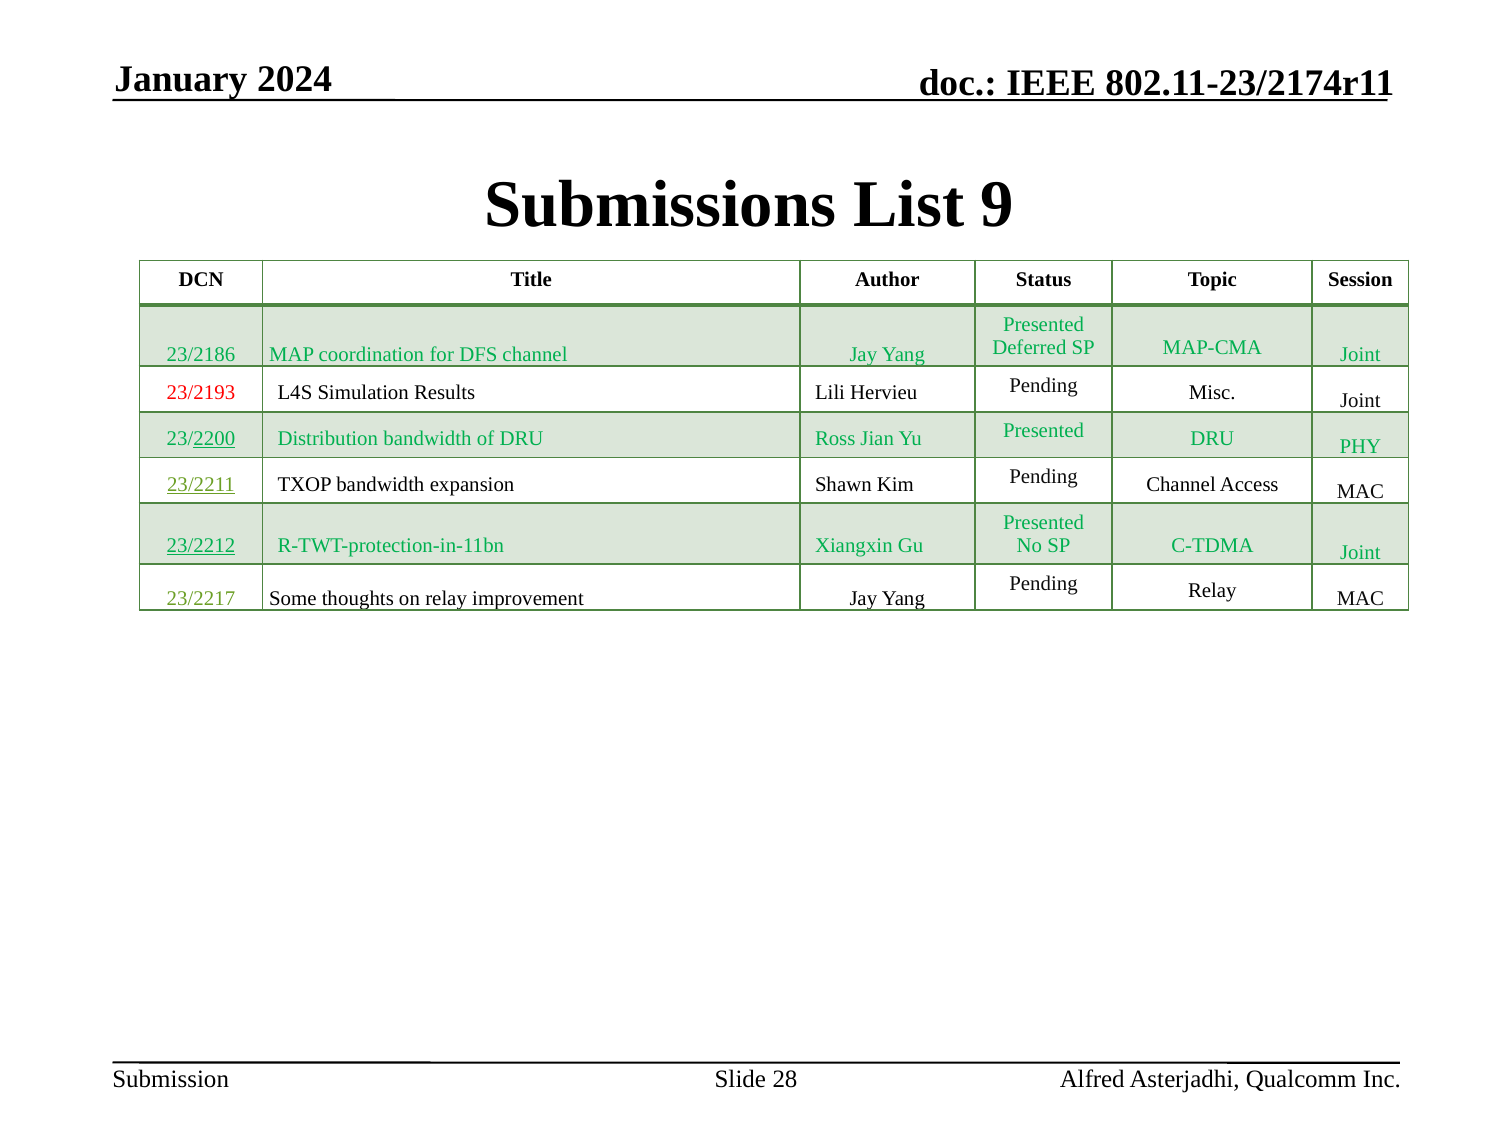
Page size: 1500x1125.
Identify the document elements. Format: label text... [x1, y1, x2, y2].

table_cell Joint [1313, 367, 1408, 411]
table_cell MAP-CMA [1113, 307, 1311, 365]
table_cell Ross Jian Yu [801, 413, 974, 457]
table_cell MAC [1313, 565, 1408, 609]
table_cell Channel Access [1113, 458, 1311, 502]
table_cell DRU [1113, 413, 1311, 457]
table_cell Jay Yang [801, 565, 974, 609]
table_cell Presented Deferred SP [976, 307, 1111, 365]
table_cell 23/2200 [140, 413, 262, 457]
table_cell Joint [1313, 307, 1408, 365]
table_header Title [263, 261, 799, 303]
table_cell Lili Hervieu [801, 367, 974, 411]
table_cell 23/2212 [140, 504, 262, 563]
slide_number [114, 54, 423, 100]
table_header DCN [140, 261, 262, 303]
table_cell Some thoughts on relay improvement [263, 565, 799, 609]
table_cell Presented [976, 413, 1111, 457]
title Submissions List 9 [112, 112, 1388, 288]
table_cell C-TDMA [1113, 504, 1311, 563]
table_header Author [801, 261, 974, 303]
table_cell MAC [1313, 458, 1408, 502]
table_cell 23/2211 [140, 458, 262, 502]
table_cell TXOP bandwidth expansion [263, 458, 799, 502]
table_cell Shawn Kim [801, 458, 974, 502]
table_cell PHY [1313, 413, 1408, 457]
slide_number Slide 28 [712, 1061, 800, 1123]
table_cell L4S Simulation Results [263, 367, 799, 411]
table_cell Joint [1313, 504, 1408, 563]
table_cell R-TWT-protection-in-11bn [263, 504, 799, 563]
table_cell MAP coordination for DFS channel [263, 307, 799, 365]
table_header Session [1313, 261, 1408, 303]
table_cell Presented No SP [976, 504, 1111, 563]
table_cell Jay Yang [801, 307, 974, 365]
table_cell 23/2193 [140, 367, 262, 411]
table_cell Relay [1113, 565, 1311, 609]
table_header Topic [1113, 261, 1311, 303]
table_cell Pending [976, 565, 1111, 609]
footer Alfred Asterjadhi, Qualcomm Inc. [878, 1061, 1402, 1093]
table_cell Distribution bandwidth of DRU [263, 413, 799, 457]
table_cell Pending [976, 367, 1111, 411]
table_cell Misc. [1113, 367, 1311, 411]
table_cell Xiangxin Gu [801, 504, 974, 563]
table_cell Pending [976, 458, 1111, 502]
table_header Status [976, 261, 1111, 303]
table_cell 23/2217 [140, 565, 262, 609]
table_cell 23/2186 [140, 307, 262, 365]
